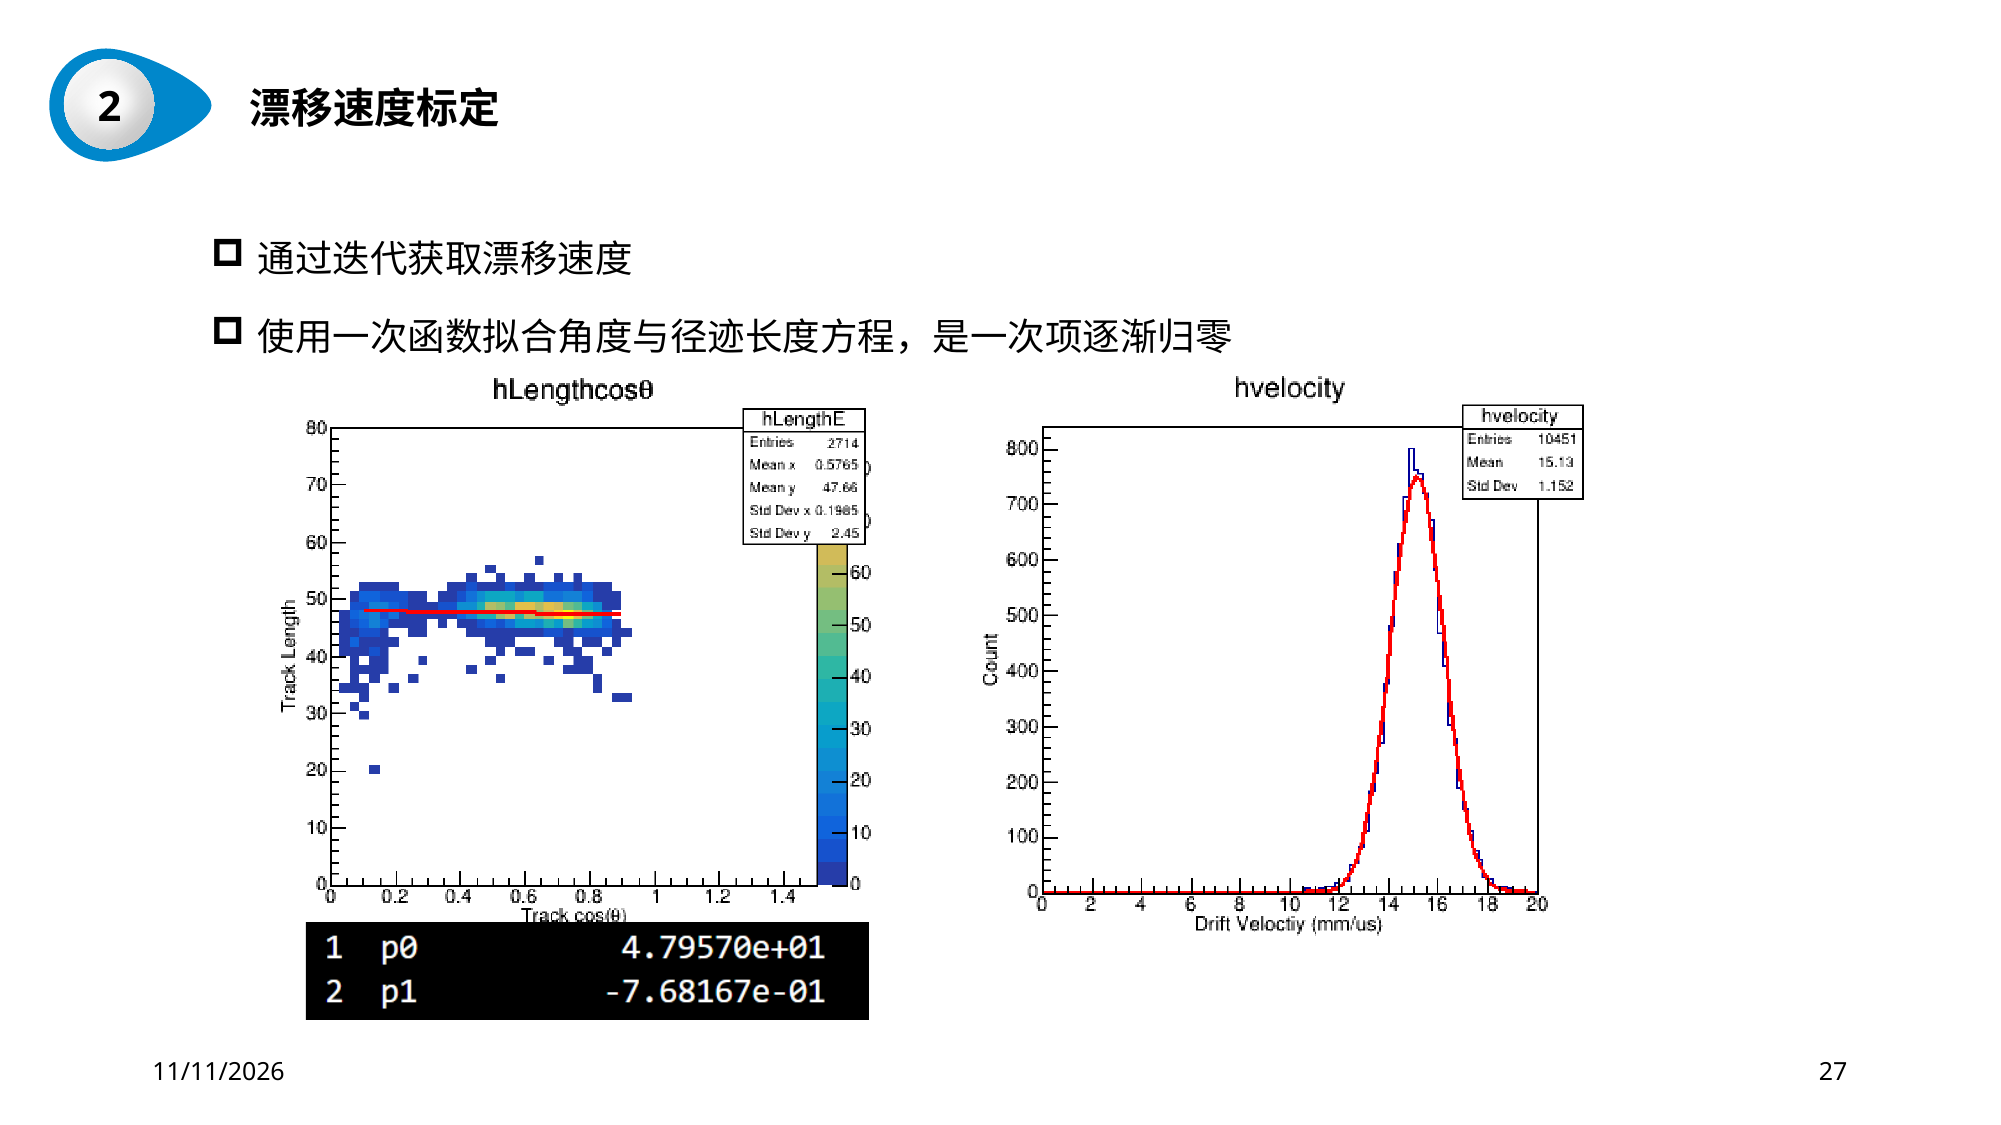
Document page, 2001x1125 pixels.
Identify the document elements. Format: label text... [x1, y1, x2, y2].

picture [234, 374, 920, 1030]
picture [958, 343, 1612, 948]
text_box 通过迭代获取漂移速度 使用一次函数拟合角度与径迹长度方程，是一次项逐渐归零 [196, 205, 1261, 366]
text_box 漂移速度标定 [234, 79, 711, 140]
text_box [49, 48, 212, 162]
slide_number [137, 1042, 588, 1103]
slide_number 27 [1412, 1042, 1863, 1103]
